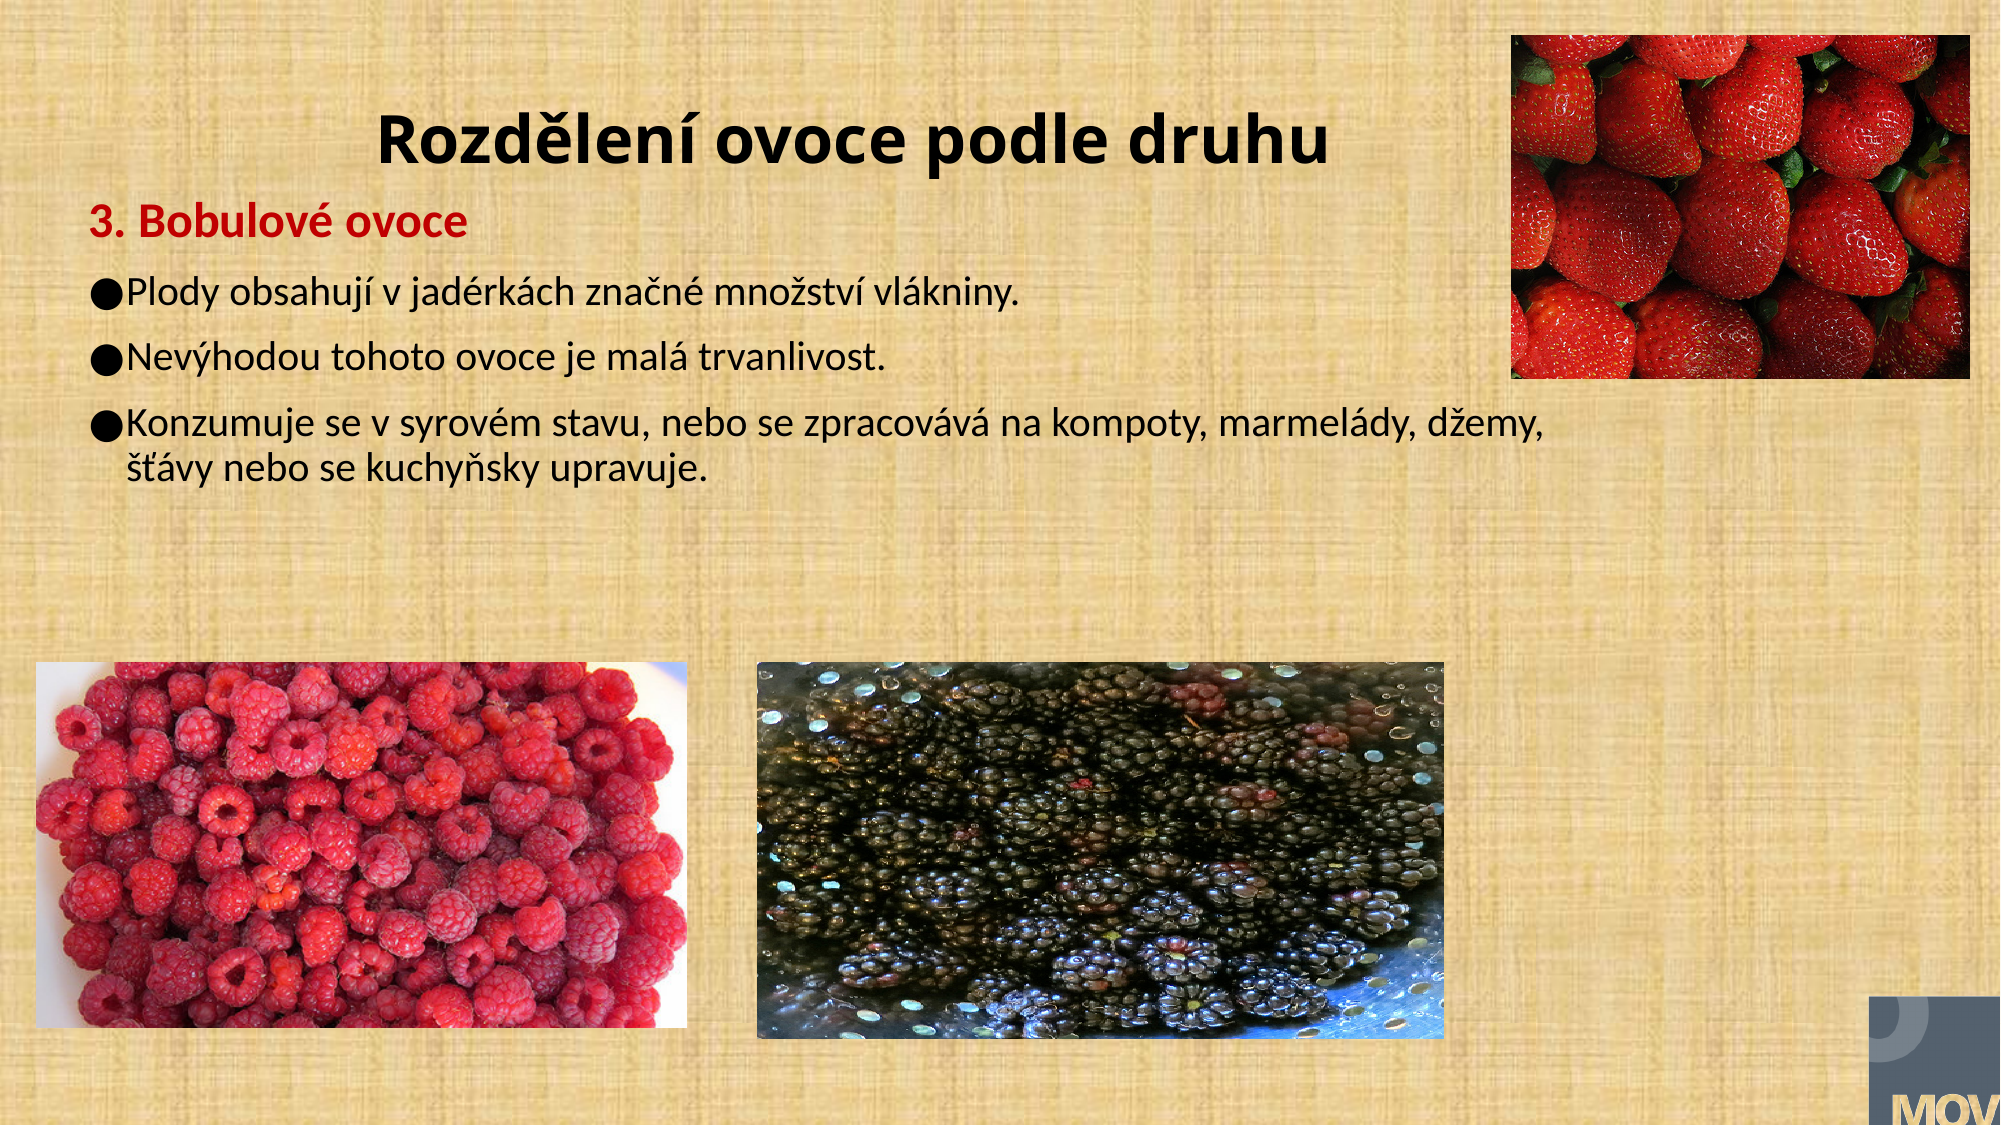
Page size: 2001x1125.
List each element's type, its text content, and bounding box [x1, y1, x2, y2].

list 3. Bobulové ovoce Plody obsahují v jadérkách značné množství vlákniny. Nevýhodou tohoto ovoce je malá trvanlivost. Konzumuje se v syrovém stavu, nebo se zpracovává na kompoty, marmelády, džemy, šťávy nebo se kuchyňsky upravuje. [73, 186, 1610, 1125]
title Rozdělení ovoce podle druhu [148, 33, 1559, 186]
picture [757, 662, 1444, 1039]
picture [0, 0, 2001, 1125]
